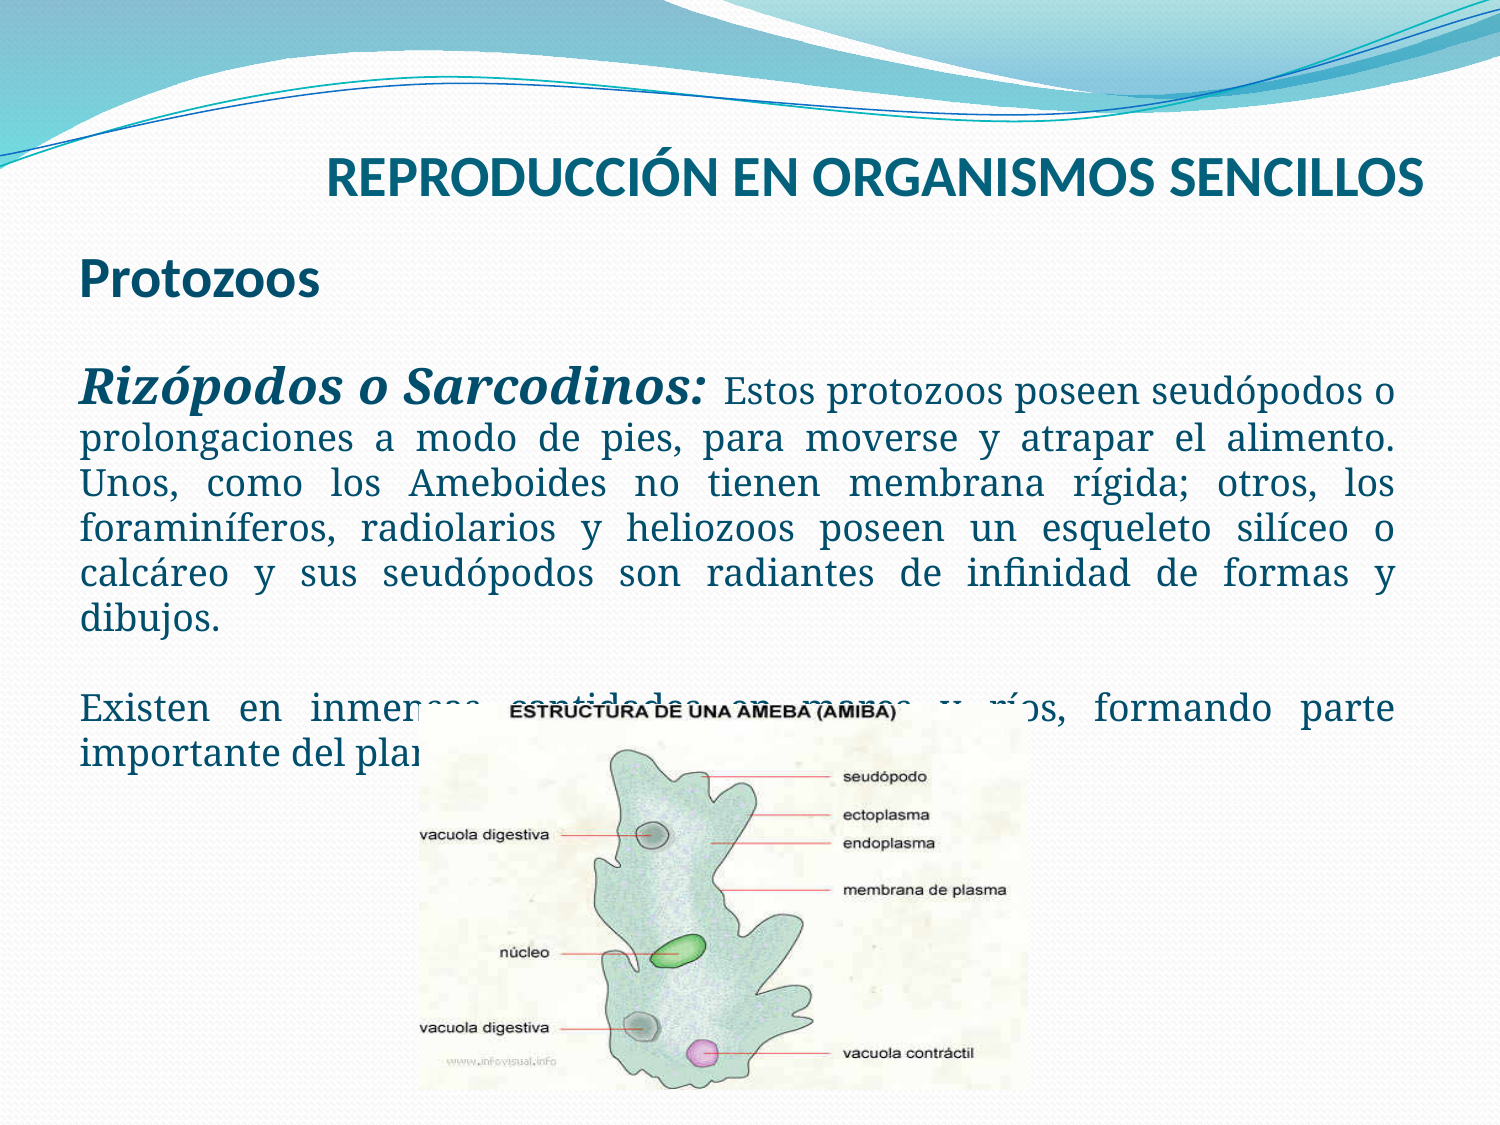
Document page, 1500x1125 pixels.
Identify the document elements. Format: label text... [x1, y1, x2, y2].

picture [418, 703, 1028, 1090]
title REPRODUCCIÓN EN ORGANISMOS SENCILLOS [75, 115, 1425, 209]
text_box Protozoos Rizópodos o Sarcodinos: Estos protozoos poseen seudópodos o prolongaciones a modo de pies, para moverse y atrapar el alimento. Unos, como los Ameboides no tienen membrana rígida; otros, los foraminíferos, radiolarios y heliozoos poseen un esqueleto silíceo o calcáreo y sus seudópodos son radiantes de infinidad de formas y dibujos. Existen en inmensas cantidades en mares y ríos, formando parte importante del plancton. [64, 231, 1412, 1125]
